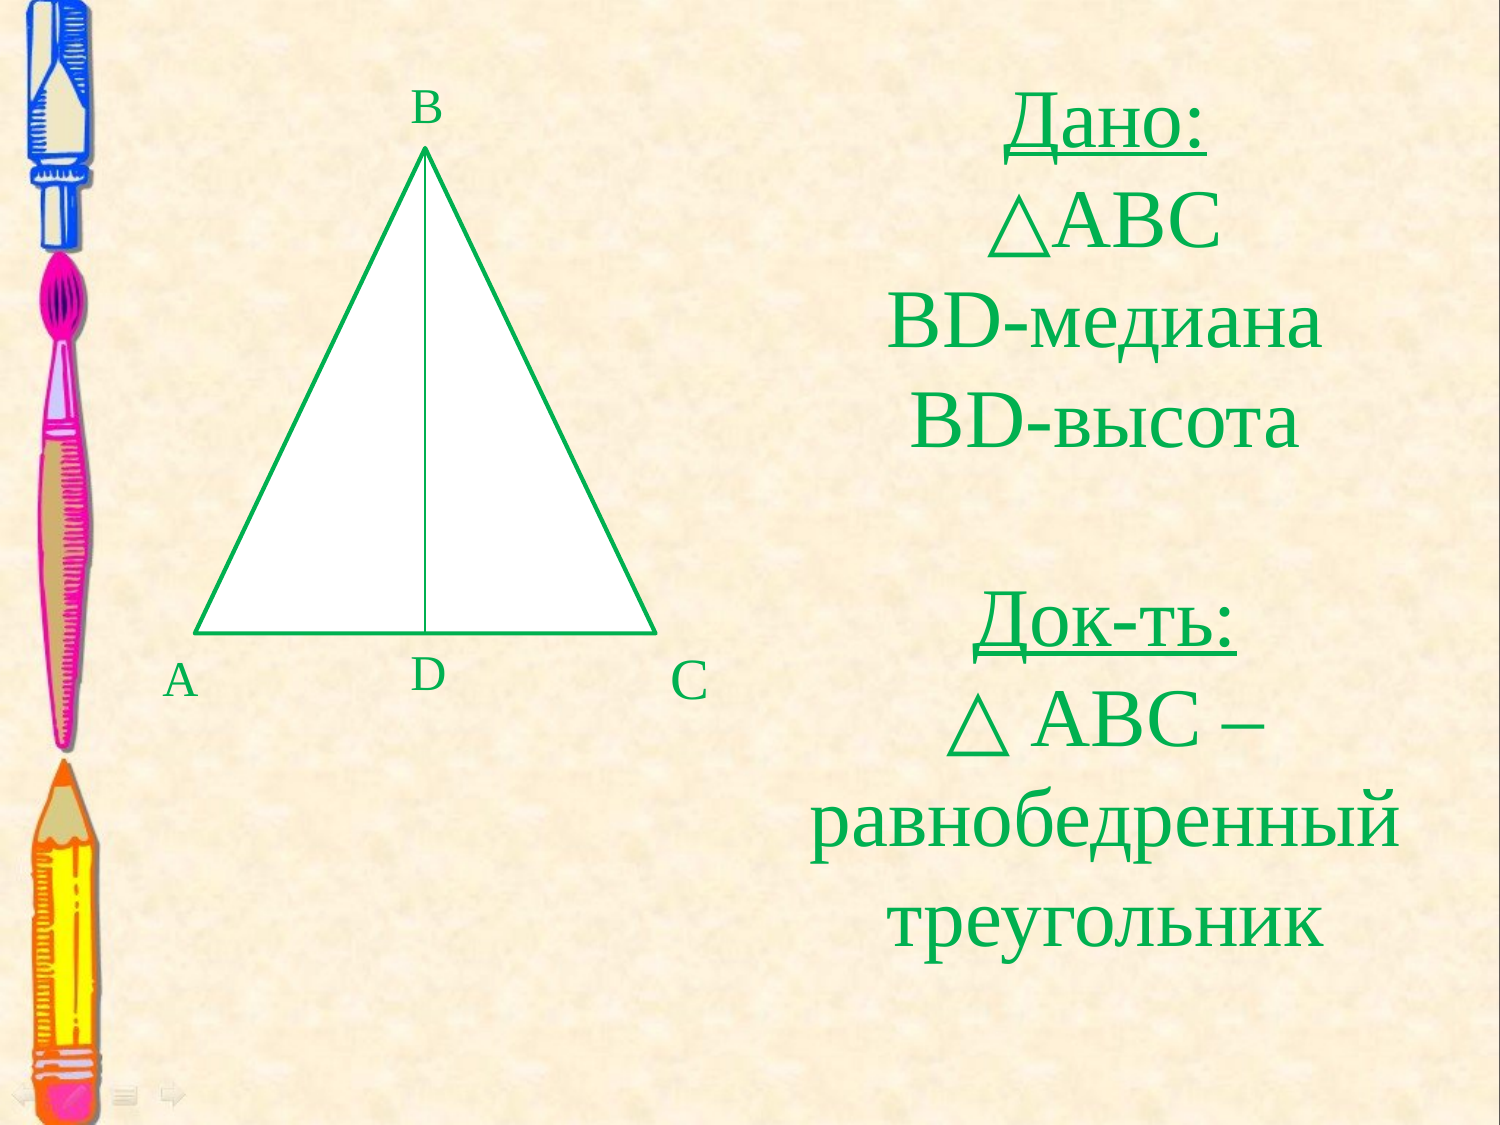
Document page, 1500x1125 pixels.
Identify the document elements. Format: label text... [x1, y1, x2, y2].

title Дано: △АВС BD-медиана BD-высота Док-ть: △ ABC –равнобедренный треугольник [785, 45, 1425, 1083]
text_box [192, 145, 658, 636]
text_box А [147, 638, 219, 714]
picture [0, 0, 1500, 1125]
text_box C [655, 633, 750, 719]
text_box В [395, 66, 490, 142]
text_box D [395, 633, 490, 709]
